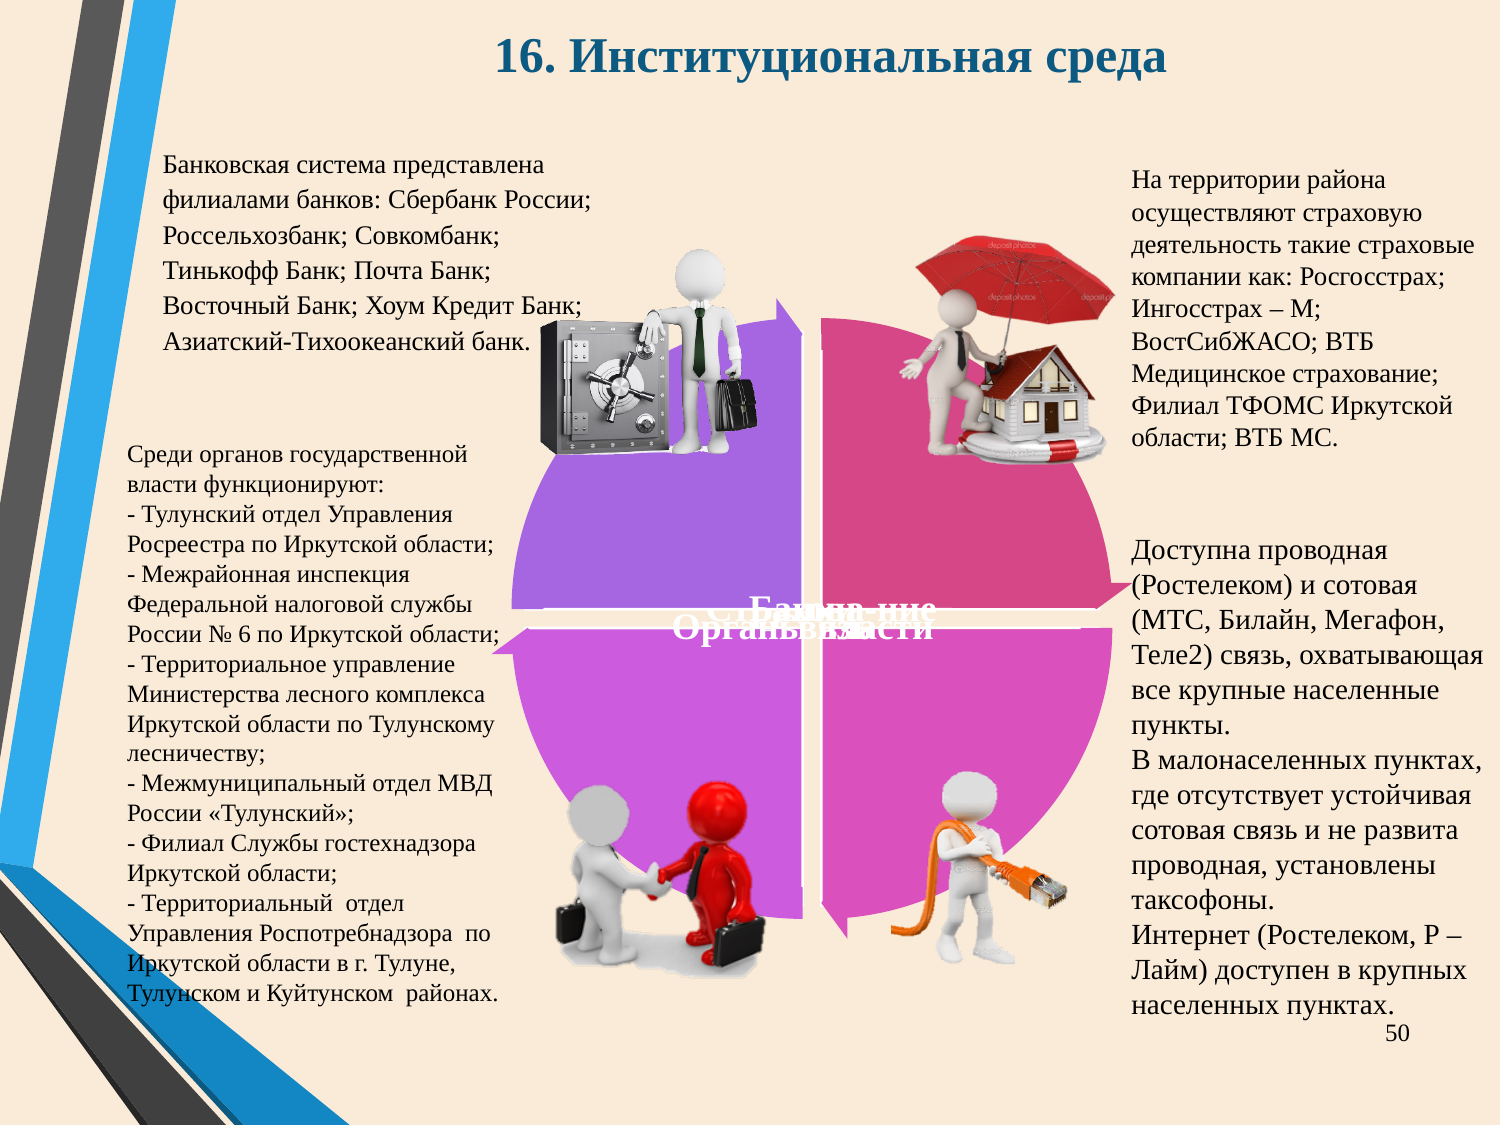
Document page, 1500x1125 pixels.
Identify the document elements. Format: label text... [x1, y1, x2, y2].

text_box Доступна проводная (Ростелеком) и сотовая (МТС, Билайн, Мегафон, Теле2) связь, охватывающая все крупные населенные пункты. В малонаселенных пунктах, где отсутствует устойчивая сотовая связь и не развита проводная, установлены таксофоны. Интернет (Ростелеком, Р – Лайм) доступен в крупных населенных пунктах. [1116, 480, 1500, 1071]
text_box На территории района осуществляют страховую деятельность такие страховые компании как: Росгосстрах; Ингосстрах – М; ВостСибЖАСО; ВТБ Медицинское страхование; Филиал ТФОМС Иркутской области; ВТБ МС. [1116, 153, 1500, 461]
list Банковская система представлена филиалами банков: Сбербанк России; Россельхозбанк; Совкомбанк; Тинькофф Банк; Почта Банк; Восточный Банк; Хоум Кредит Банк; Азиатский-Тихоокеанский банк. [147, 125, 609, 374]
picture [879, 216, 1145, 481]
picture [890, 767, 1074, 980]
picture [527, 242, 770, 461]
title 16. Институциональная среда [161, 0, 1500, 106]
picture [548, 778, 774, 1001]
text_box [466, 290, 1164, 953]
text_box Среди органов государственной власти функционируют: - Тулунский отдел Управления Росреестра по Иркутской области; - Межрайонная инспекция Федеральной налоговой службы России № 6 по Иркутской области; - Территориальное управление Министерства лесного комплекса Иркутской области по Тулунскому лесничеству; - Межмуниципальный отдел МВД России «Тулунский»; - Филиал Службы гостехнадзора Иркутской области; - Территориальный отдел Управления Роспотребнадзора по Иркутской области в г. Тулуне, Тулунском и Куйтунском районах. [112, 432, 524, 1012]
